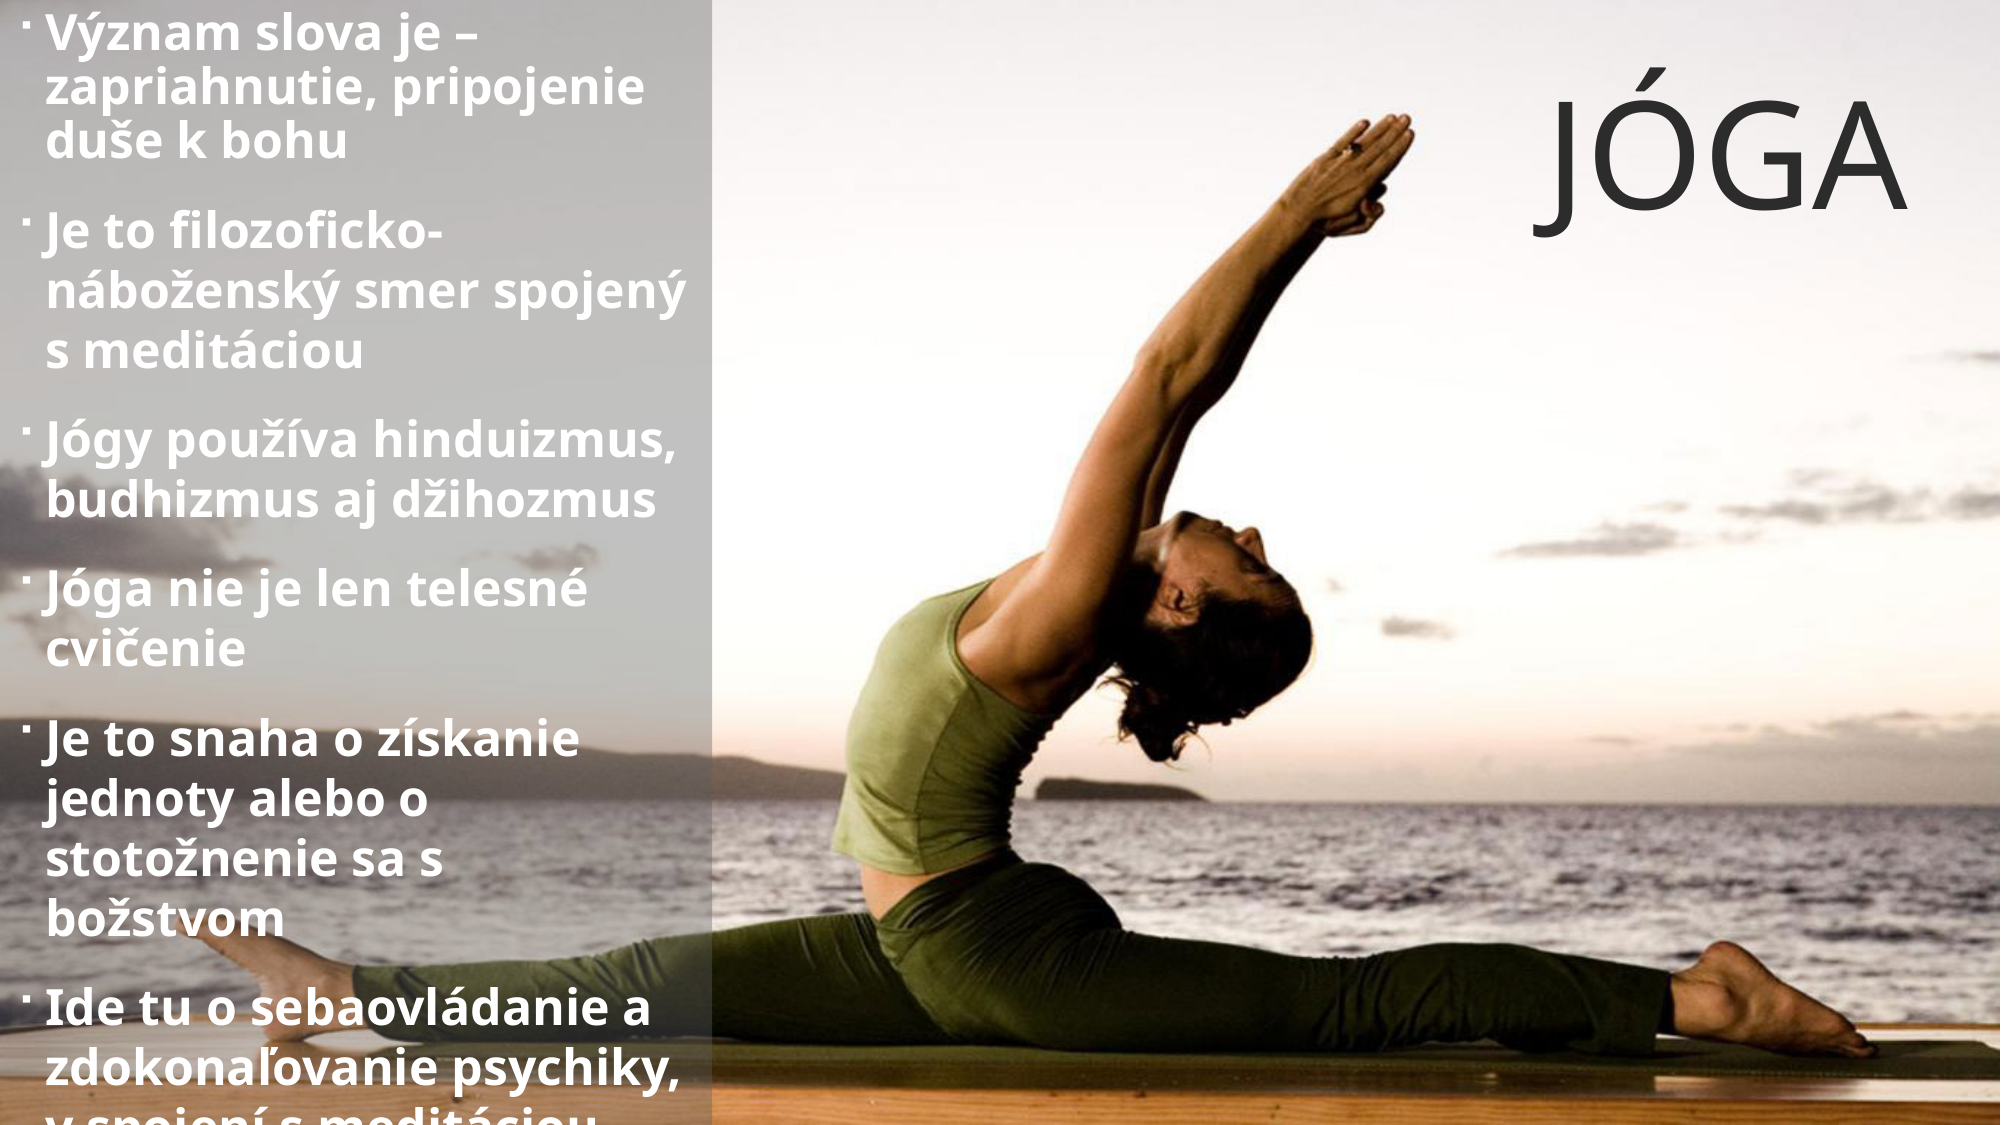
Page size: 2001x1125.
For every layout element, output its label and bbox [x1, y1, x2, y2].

list [0, 0, 2000, 1125]
